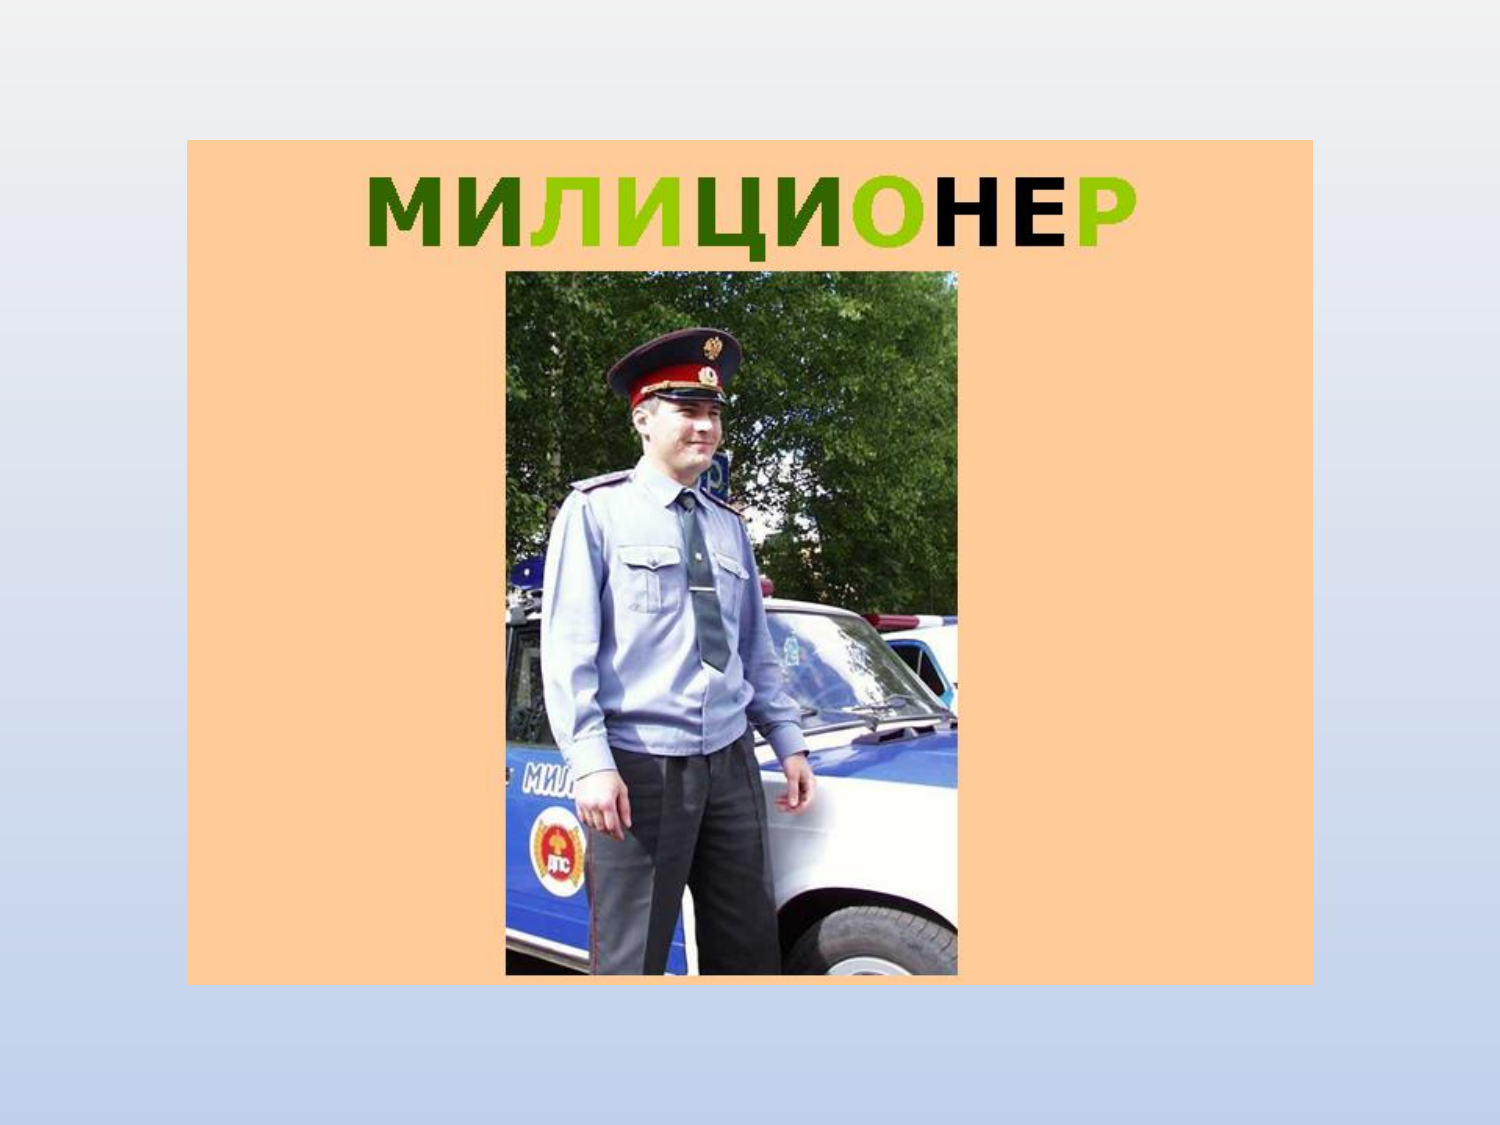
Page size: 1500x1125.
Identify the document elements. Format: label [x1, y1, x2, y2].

picture [187, 140, 1313, 985]
